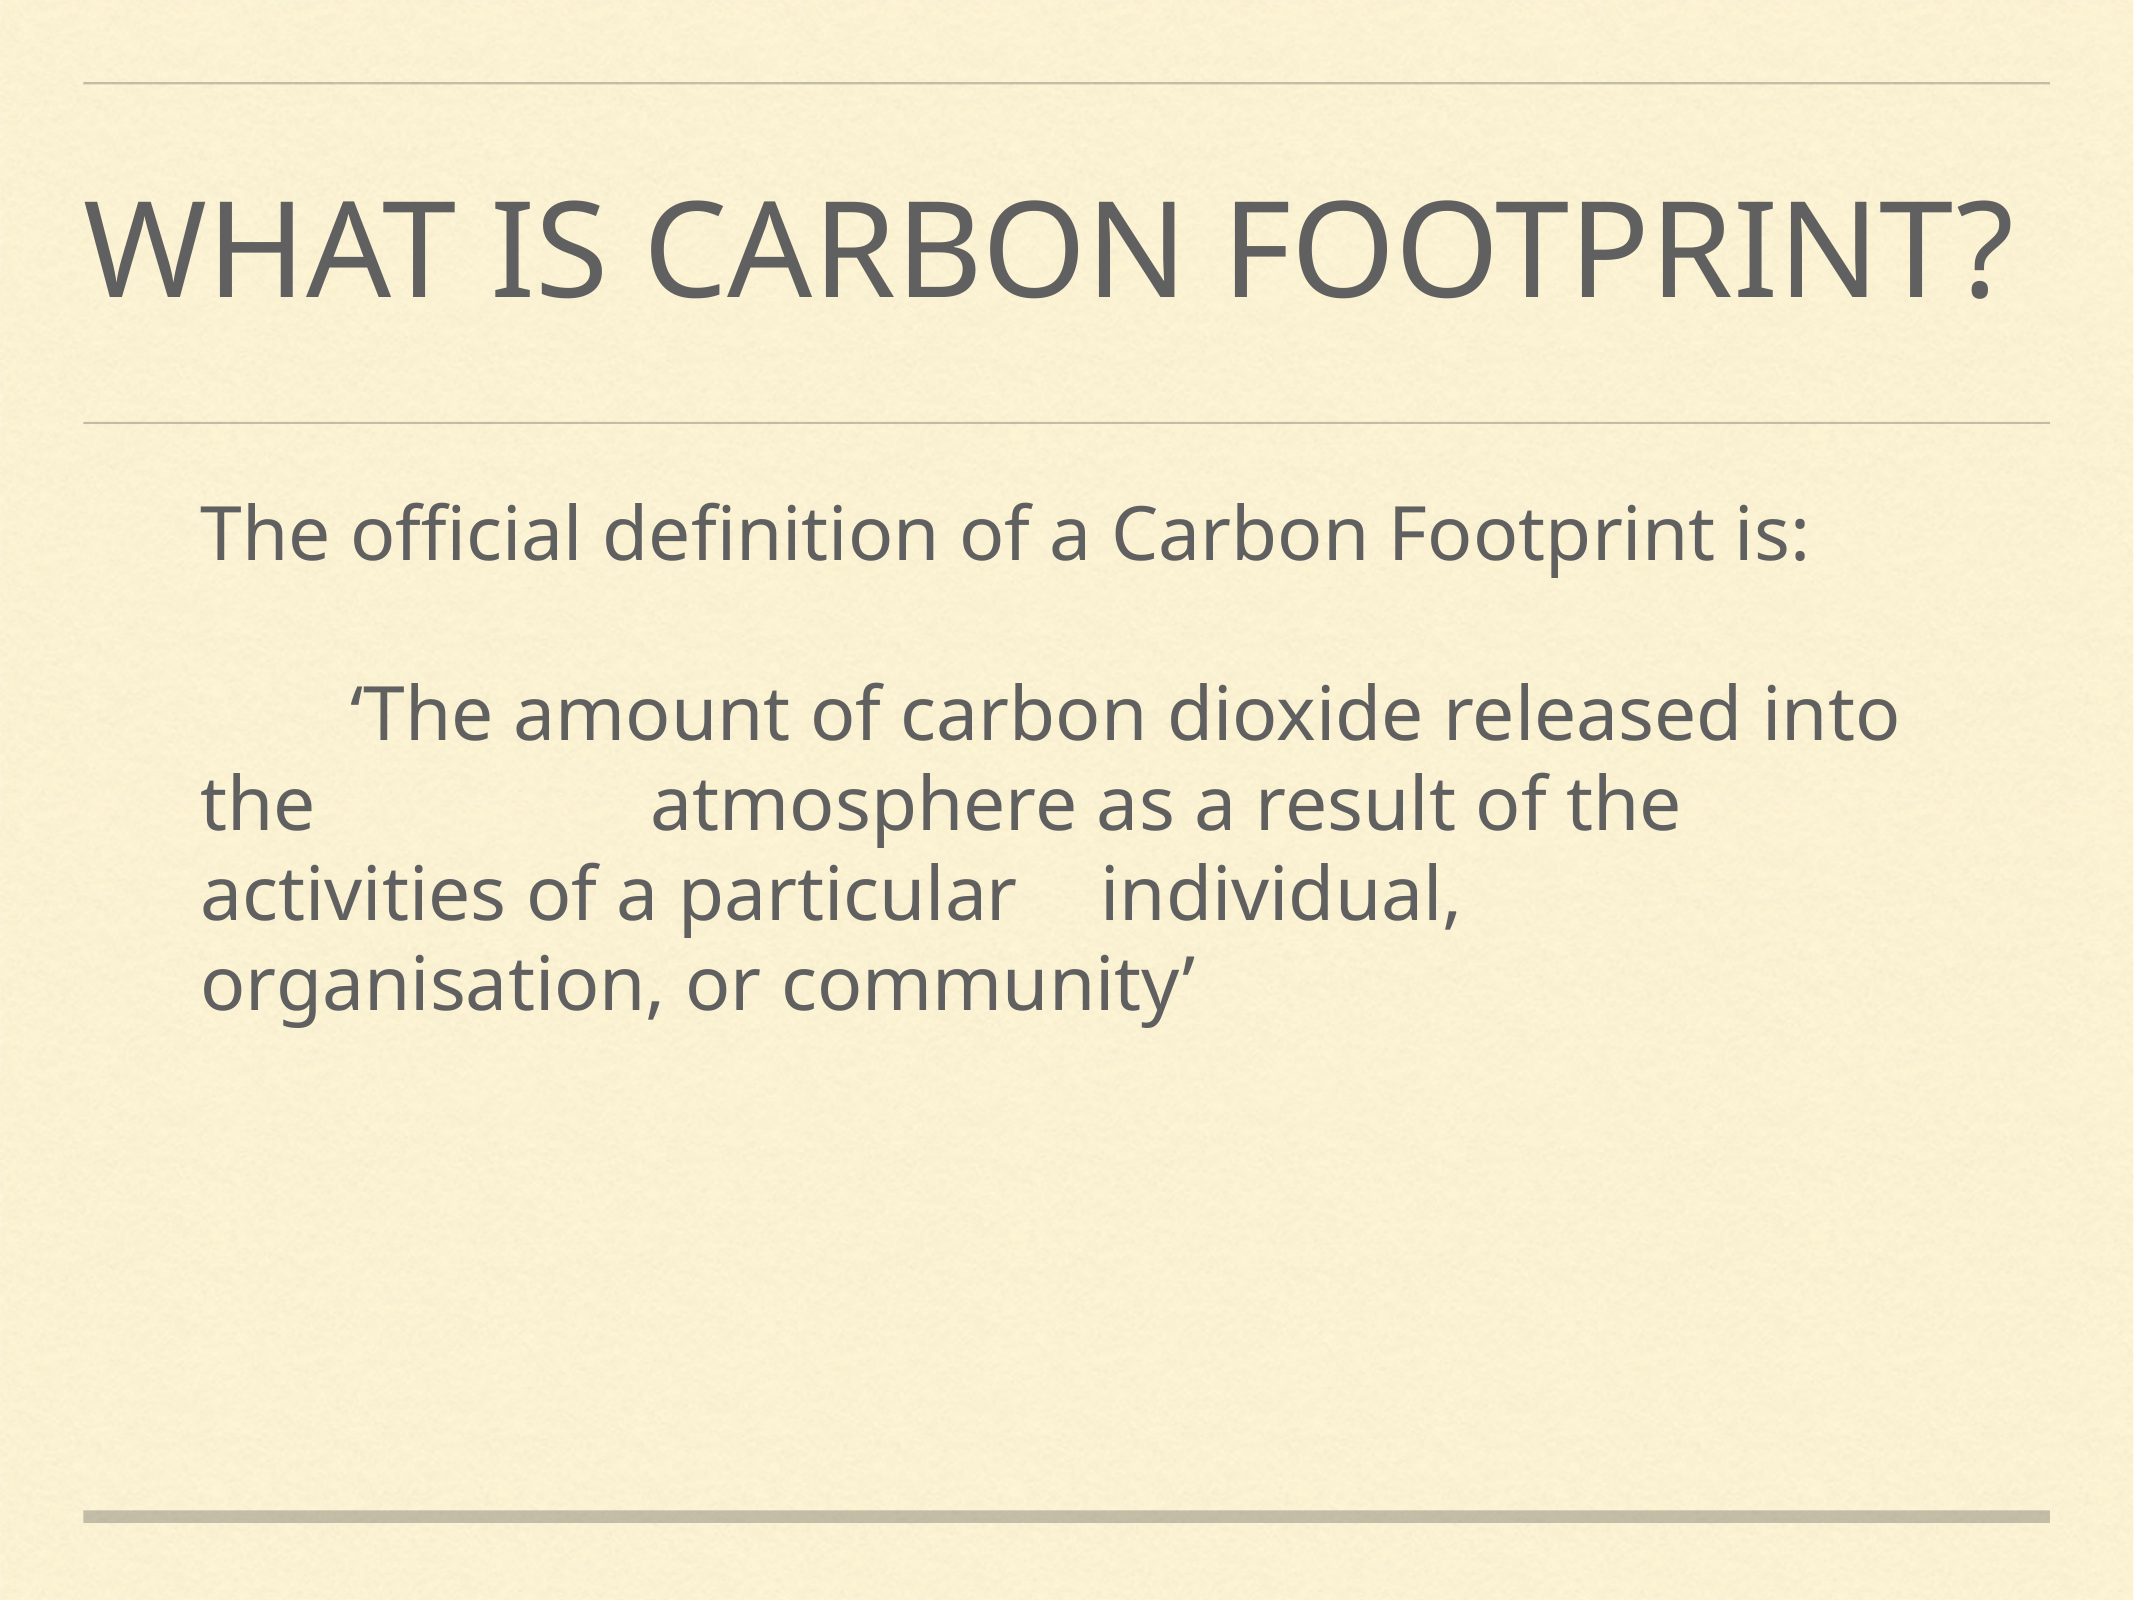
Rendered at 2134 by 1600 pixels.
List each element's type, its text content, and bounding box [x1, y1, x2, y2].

text_box The official definition of a Carbon Footprint is: ‘The amount of carbon dioxide released into the atmosphere as a result of the activities of a particular individual, organisation, or community’ [192, 476, 1941, 1124]
picture [0, 0, 2134, 1600]
title What is carbon footprint? [82, 97, 2051, 411]
